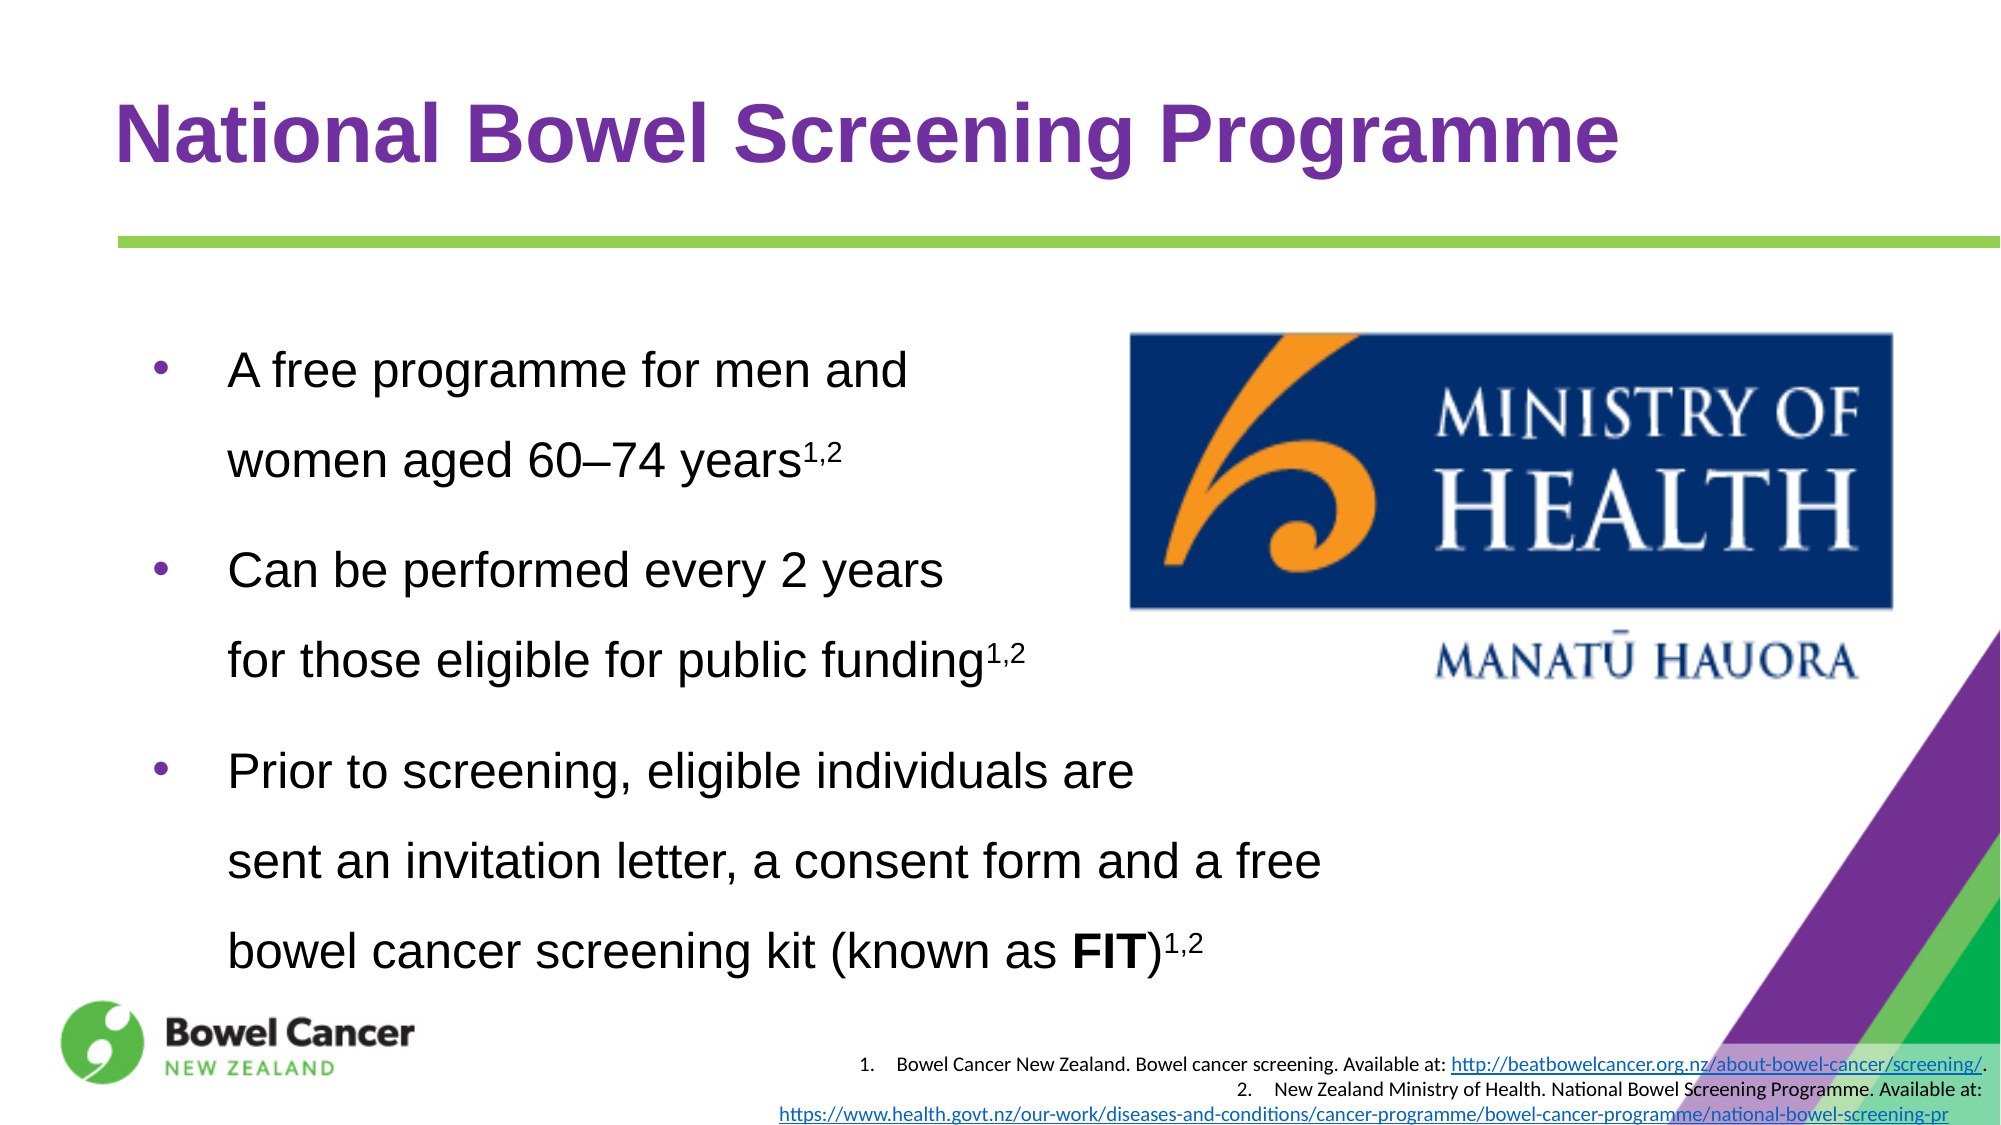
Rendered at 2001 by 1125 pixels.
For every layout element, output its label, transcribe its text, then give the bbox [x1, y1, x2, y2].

text_box National Bowel Screening Programme [99, 82, 1825, 267]
list A free programme for men and women aged 60–74 years1,2 Can be performed every 2 years for those eligible for public funding1,2 Prior to screening, eligible individuals are sent an invitation letter, a consent form and a free bowel cancer screening kit (known as FIT)1,2 [137, 299, 1863, 1014]
picture [2, 8, 2001, 1125]
text_box Bowel Cancer New Zealand. Bowel cancer screening. Available at: http://beatbowelcancer.org.nz/about-bowel-cancer/screening/. New Zealand Ministry of Health. National Bowel Screening Programme. Available at: https://www.health.govt.nz/our-work/diseases-and-conditions/cancer-programme/bowel-cancer-programme/national-bowel-screening-programme. [764, 1043, 2000, 1125]
